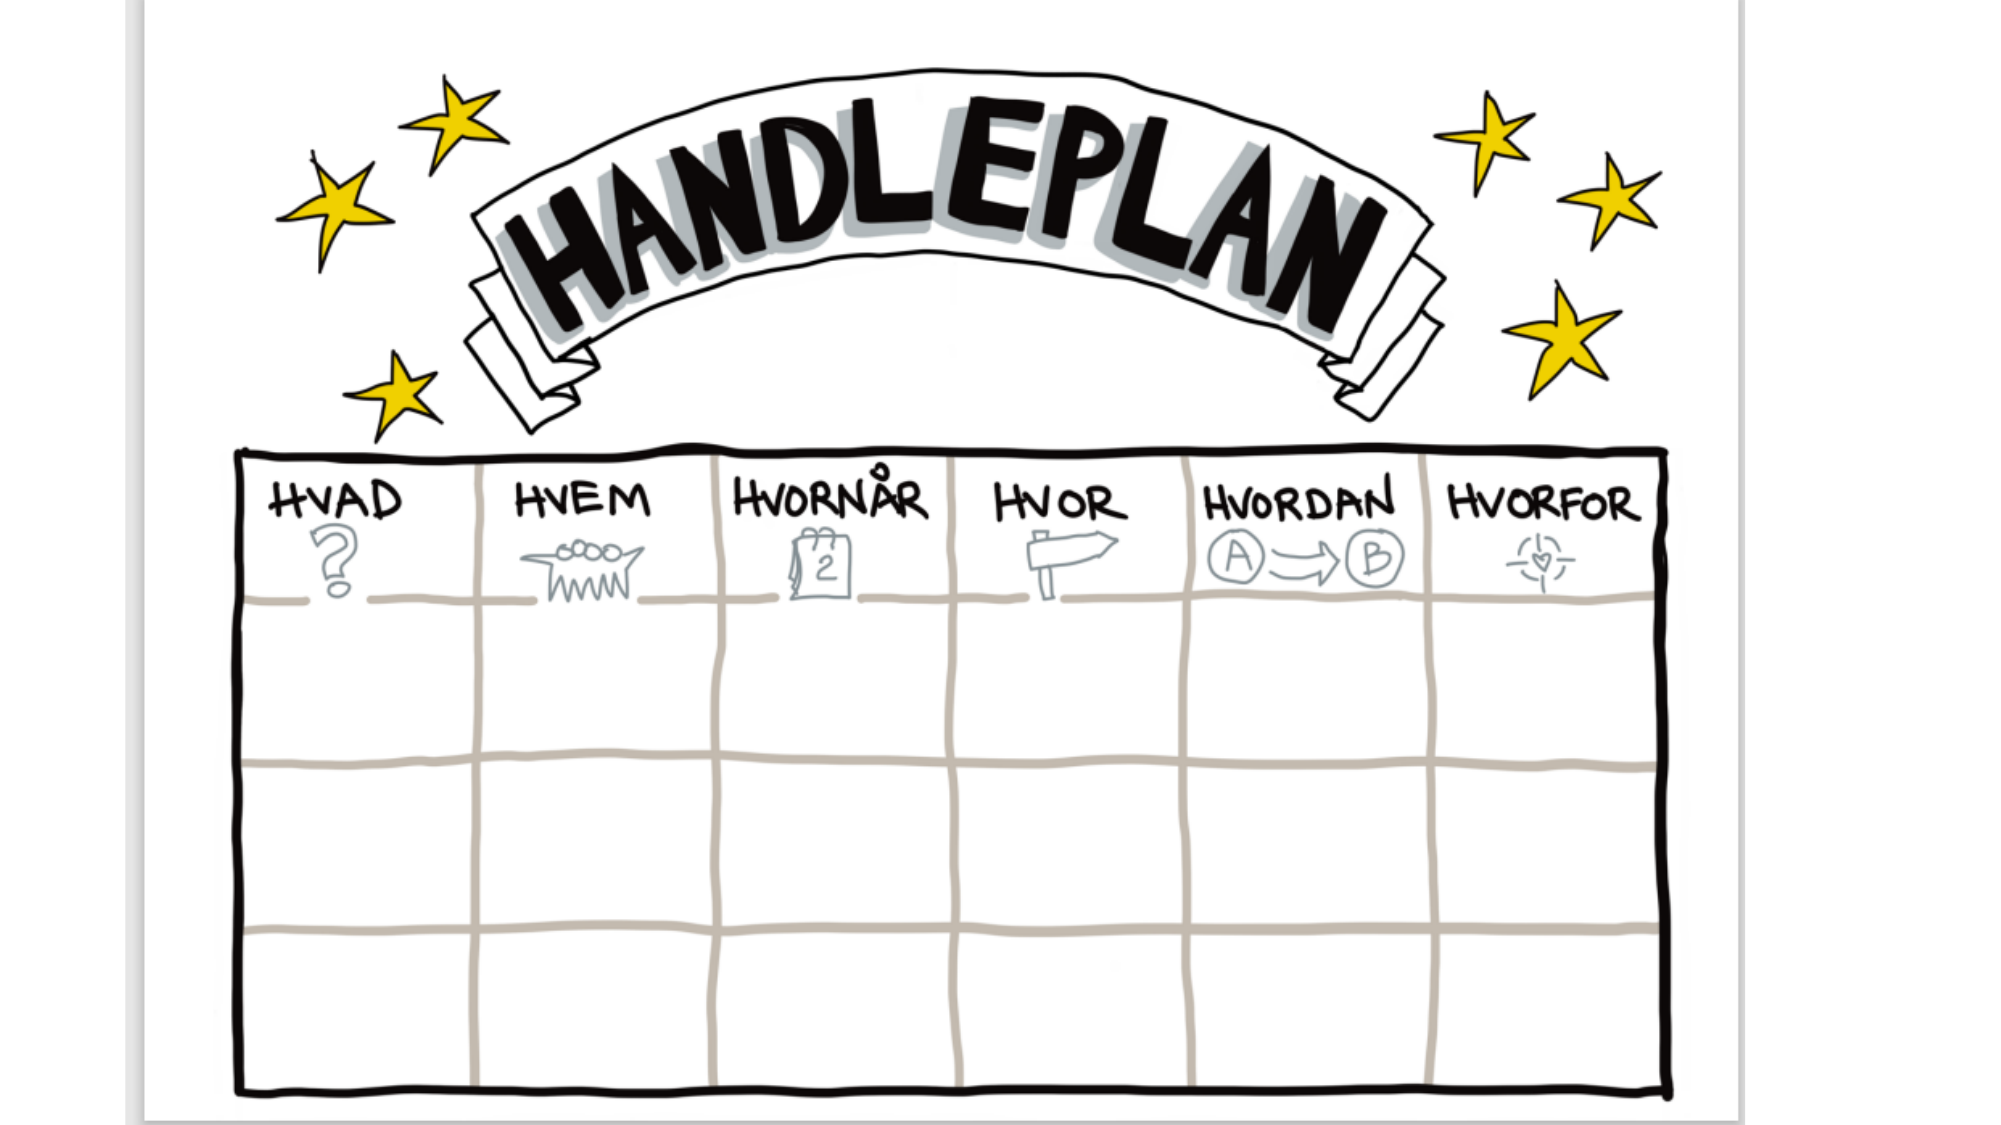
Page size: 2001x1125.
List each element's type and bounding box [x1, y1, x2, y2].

picture [125, 0, 1746, 1125]
